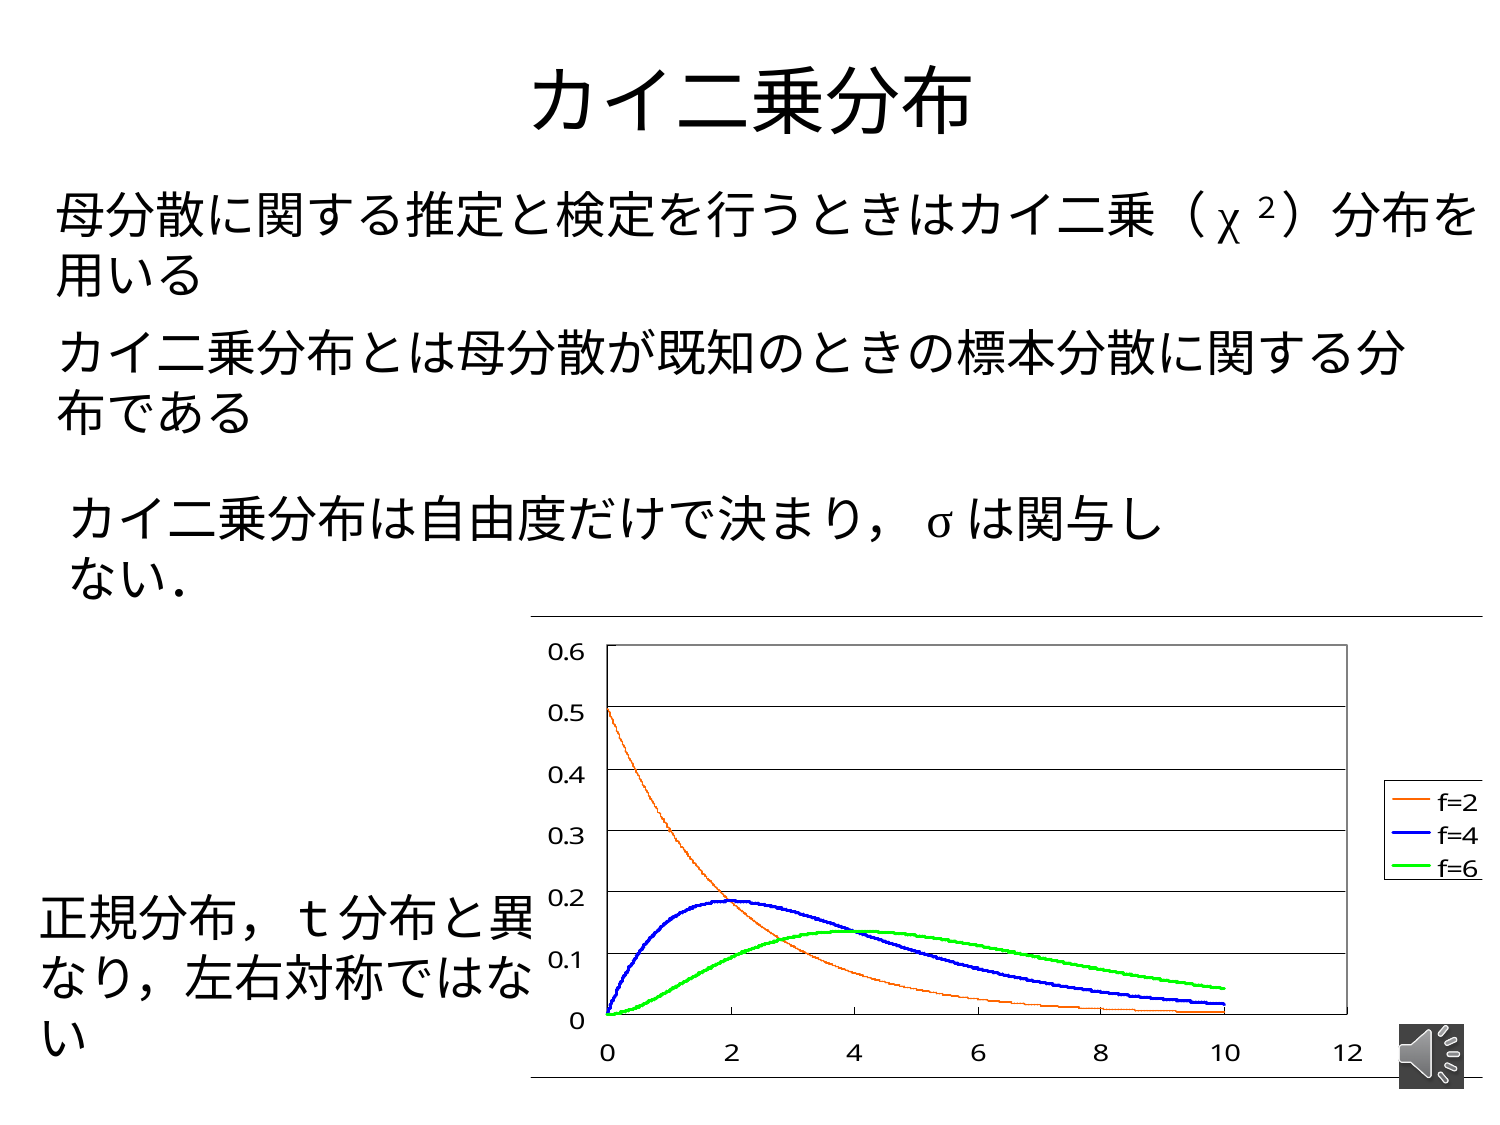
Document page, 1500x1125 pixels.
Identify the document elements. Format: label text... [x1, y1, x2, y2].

text_box 母分散に関する推定と検定を行うときはカイ二乗（χ２）分布を用いる [41, 175, 1500, 311]
picture [530, 609, 1483, 1090]
text_box カイ二乗分布は自由度だけで決まり，σは関与しない． [53, 479, 1199, 615]
title カイ二乗分布 [75, 45, 1425, 153]
text_box 正規分布，ｔ分布と異なり，左右対称ではない [23, 878, 525, 1074]
text_box カイ二乗分布とは母分散が既知のときの標本分散に関する分布である [41, 314, 1459, 450]
